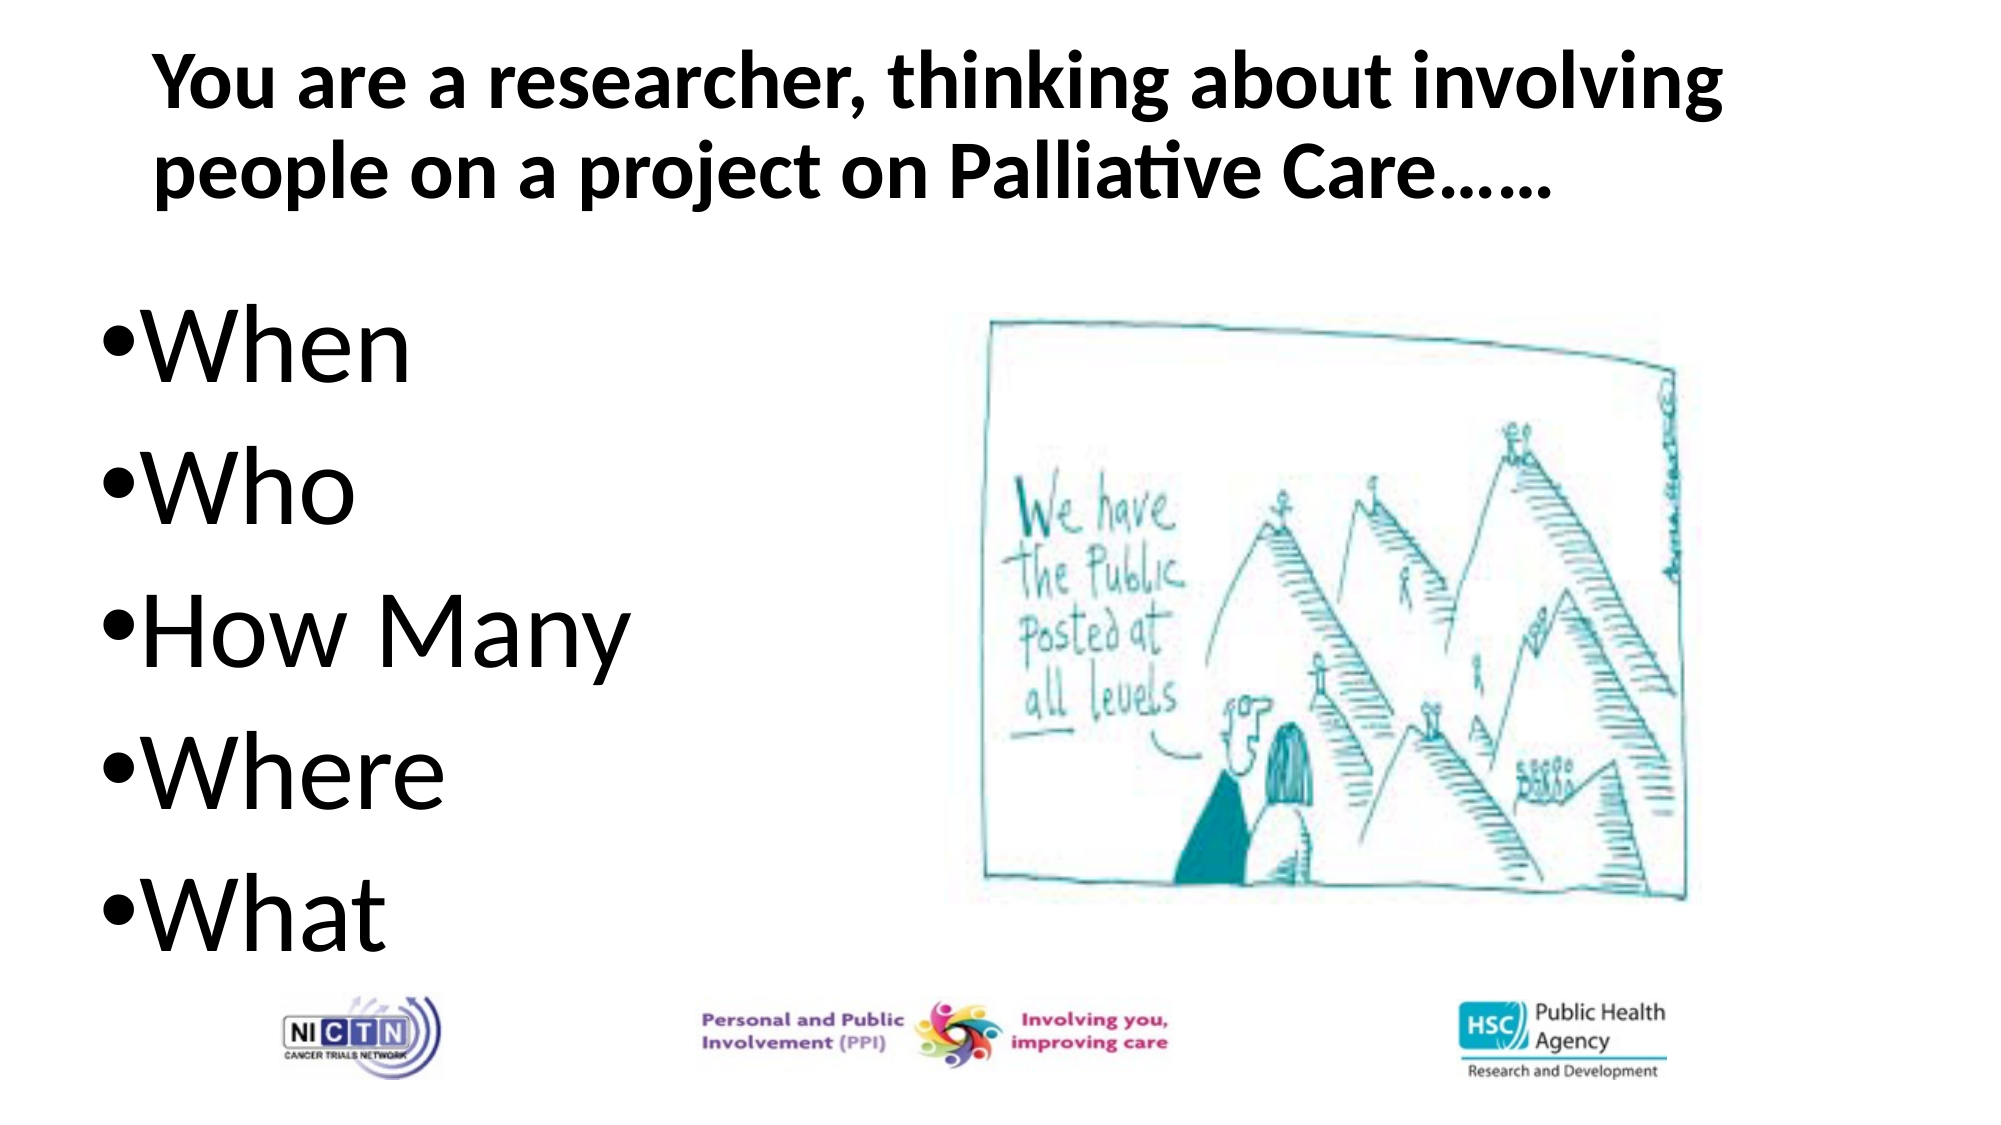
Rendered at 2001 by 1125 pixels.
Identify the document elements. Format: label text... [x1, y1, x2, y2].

title You are a researcher, thinking about involving people on a project on Palliative Care…… [137, 0, 1863, 254]
list When Who How Many Where What [84, 277, 935, 992]
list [943, 312, 1703, 935]
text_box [279, 991, 1667, 1080]
